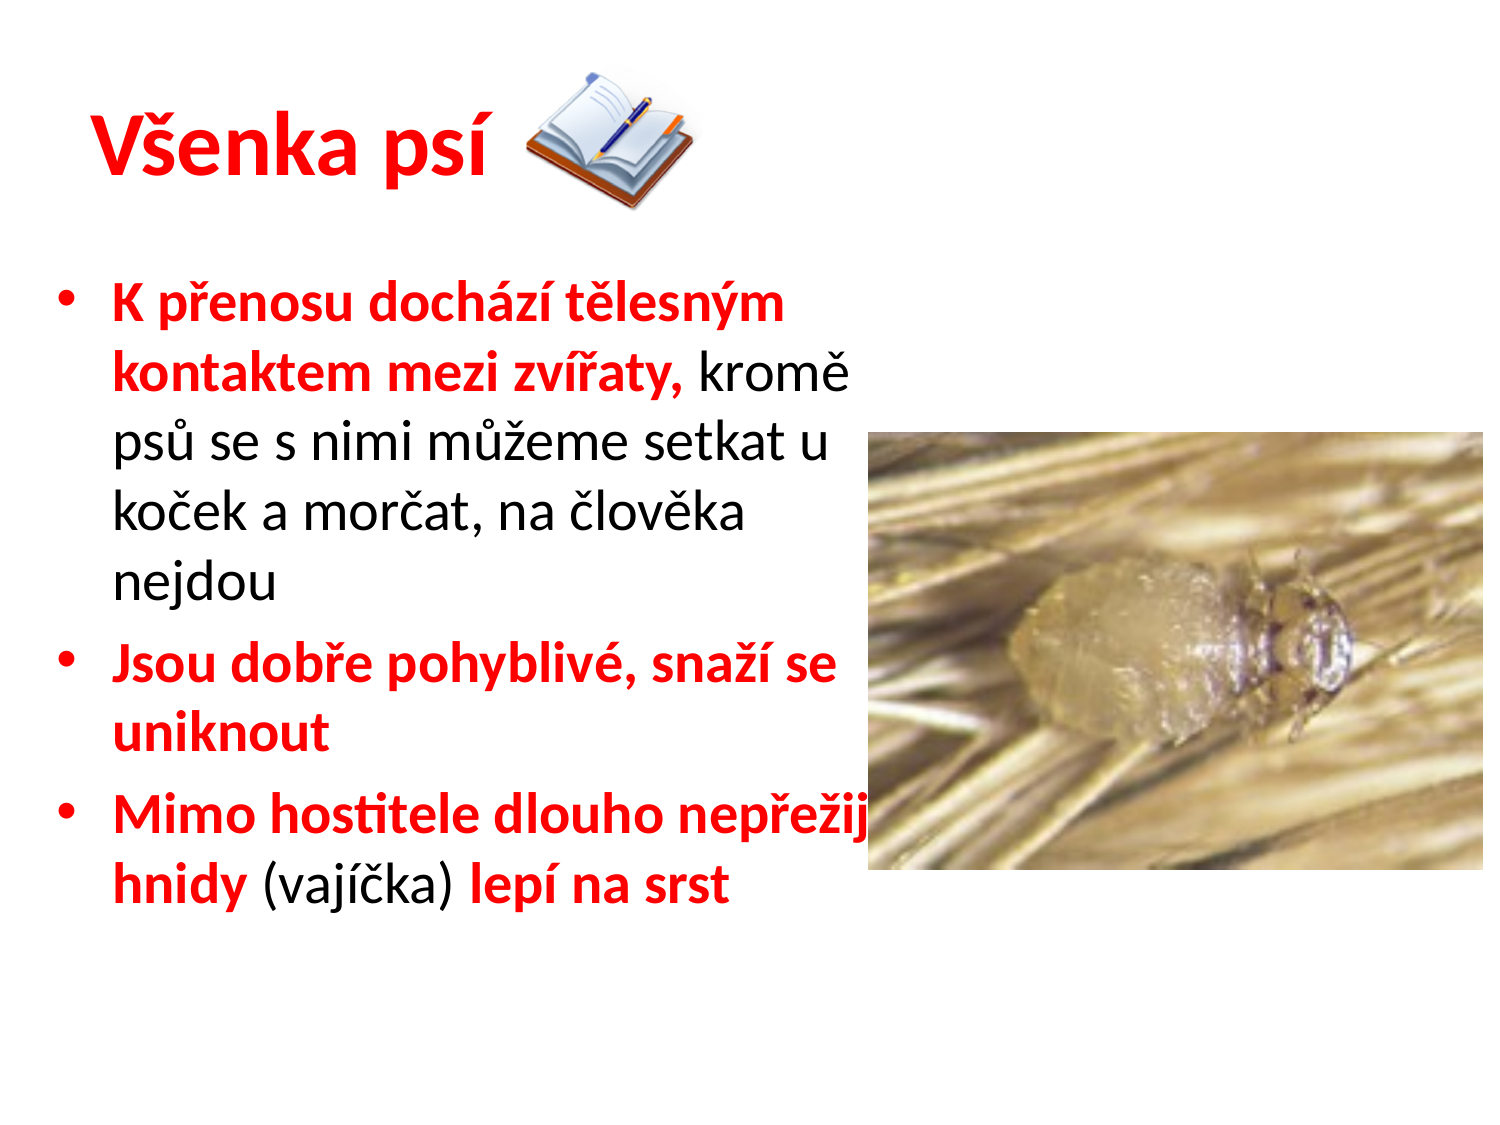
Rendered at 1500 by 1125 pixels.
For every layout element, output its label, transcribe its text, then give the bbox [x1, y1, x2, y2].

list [867, 432, 1483, 870]
title Všenka psí [75, 45, 1425, 233]
picture [525, 57, 703, 236]
list K přenosu dochází tělesným kontaktem mezi zvířaty, kromě psů se s nimi můžeme setkat u koček a morčat, na člověka nejdou Jsou dobře pohyblivé, snaží se uniknout Mimo hostitele dlouho nepřežijí, hnidy (vajíčka) lepí na srst [41, 255, 916, 1118]
